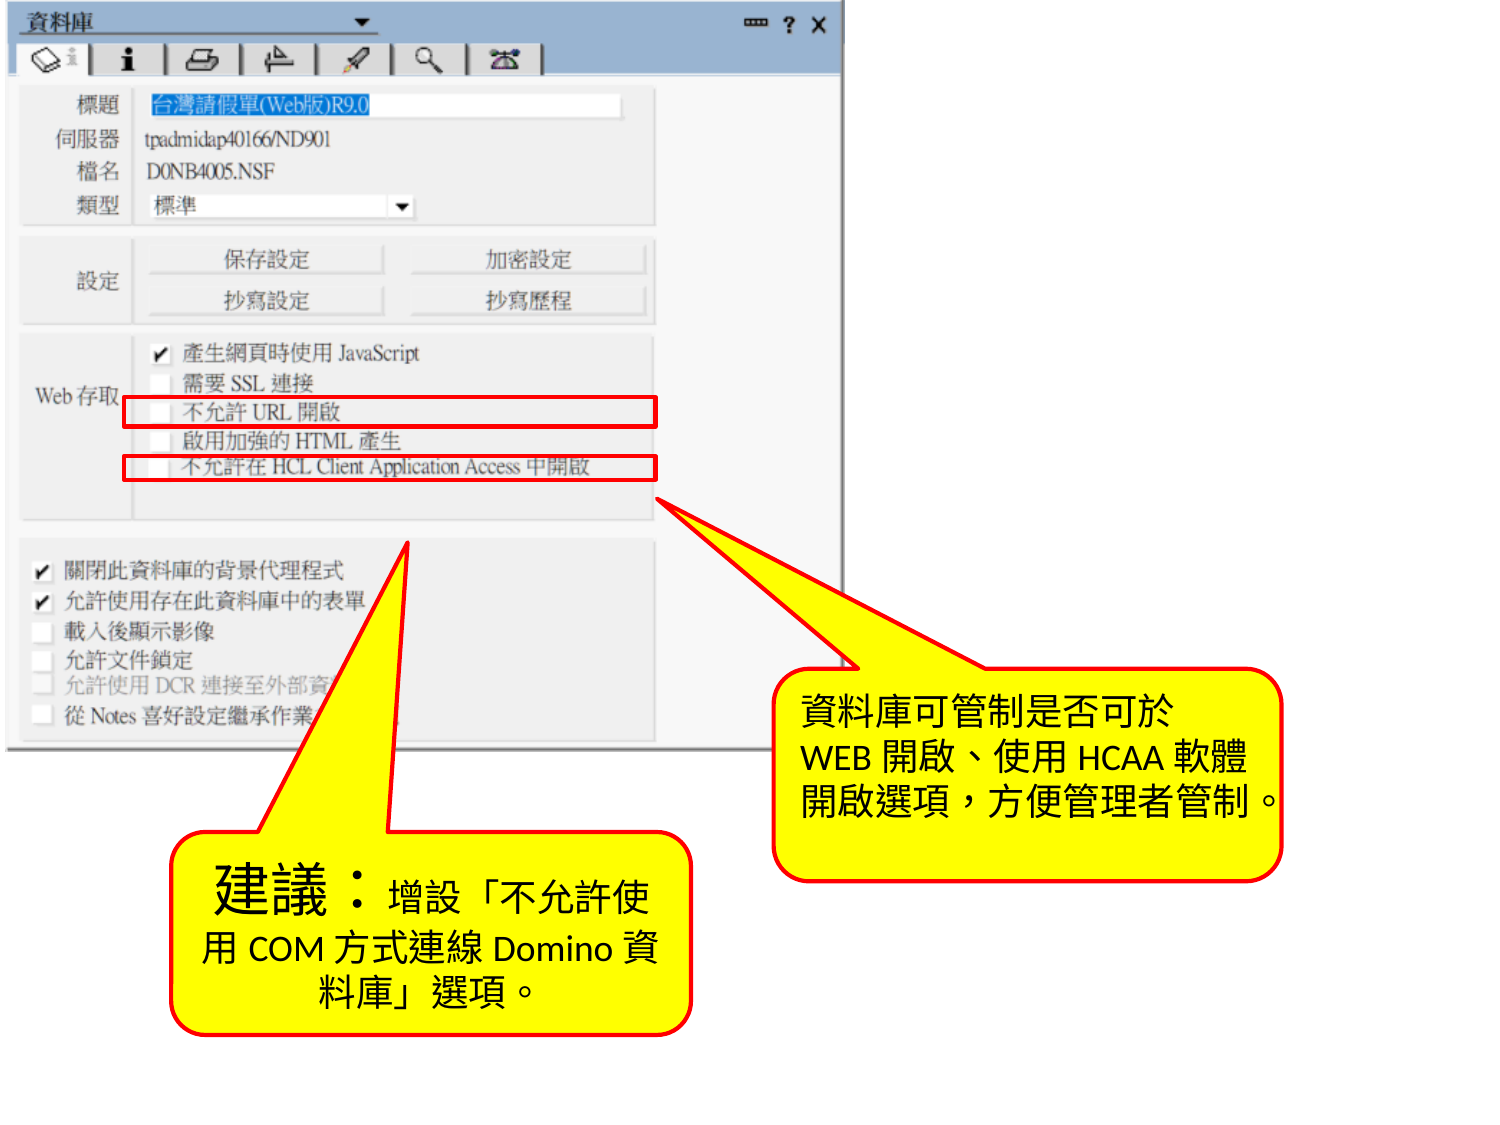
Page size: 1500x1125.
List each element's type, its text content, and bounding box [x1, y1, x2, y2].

picture [5, 0, 846, 752]
text_box 建議：增設「不允許使用COM方式連線Domino資料庫」選項。 [169, 760, 694, 1038]
text_box [771, 596, 1284, 884]
text_box 資料庫可管制是否可於WEB開啟、使用HCAA軟體開啟選項，方便管理者管制。 [785, 680, 1270, 831]
